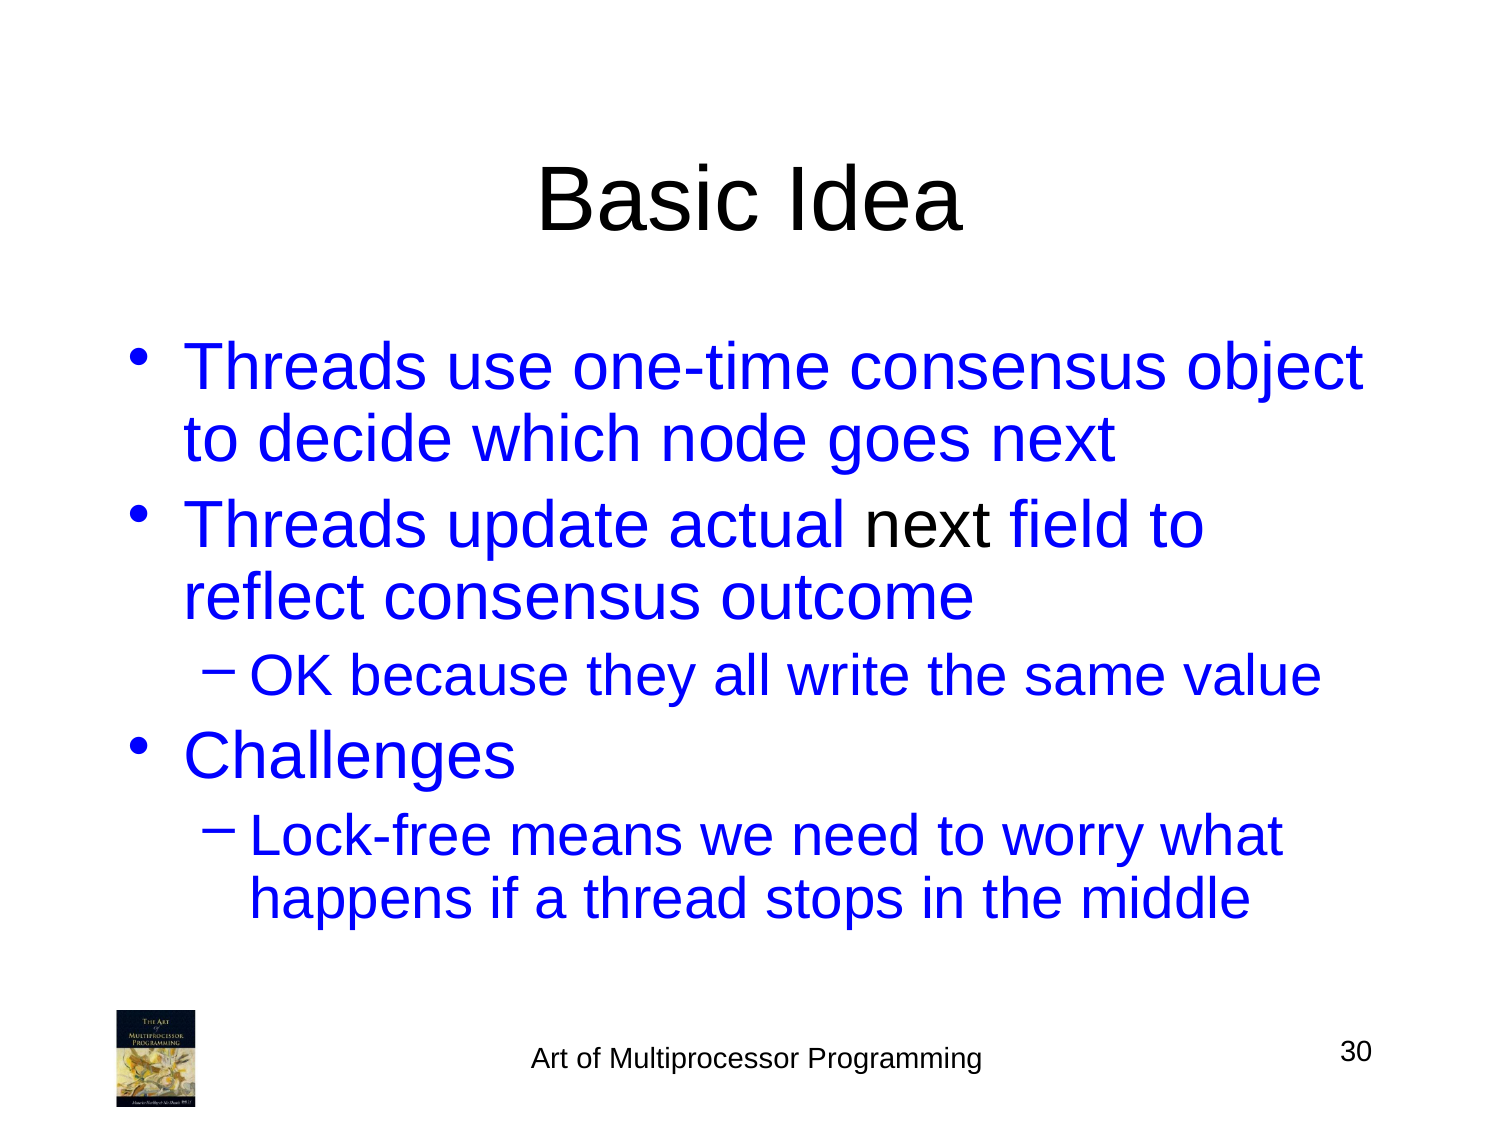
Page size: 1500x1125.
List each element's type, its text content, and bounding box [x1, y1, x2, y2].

picture [107, 1010, 204, 1107]
list Threads use one-time consensus object to decide which node goes next Threads update actual next field to reflect consensus outcome OK because they all write the same value Challenges Lock-free means we need to worry what happens if a thread stops in the middle [112, 324, 1388, 1001]
slide_number 30 [1074, 1024, 1388, 1101]
title Basic Idea [112, 99, 1388, 288]
footer Art of Multiprocessor Programming [484, 1031, 1030, 1107]
